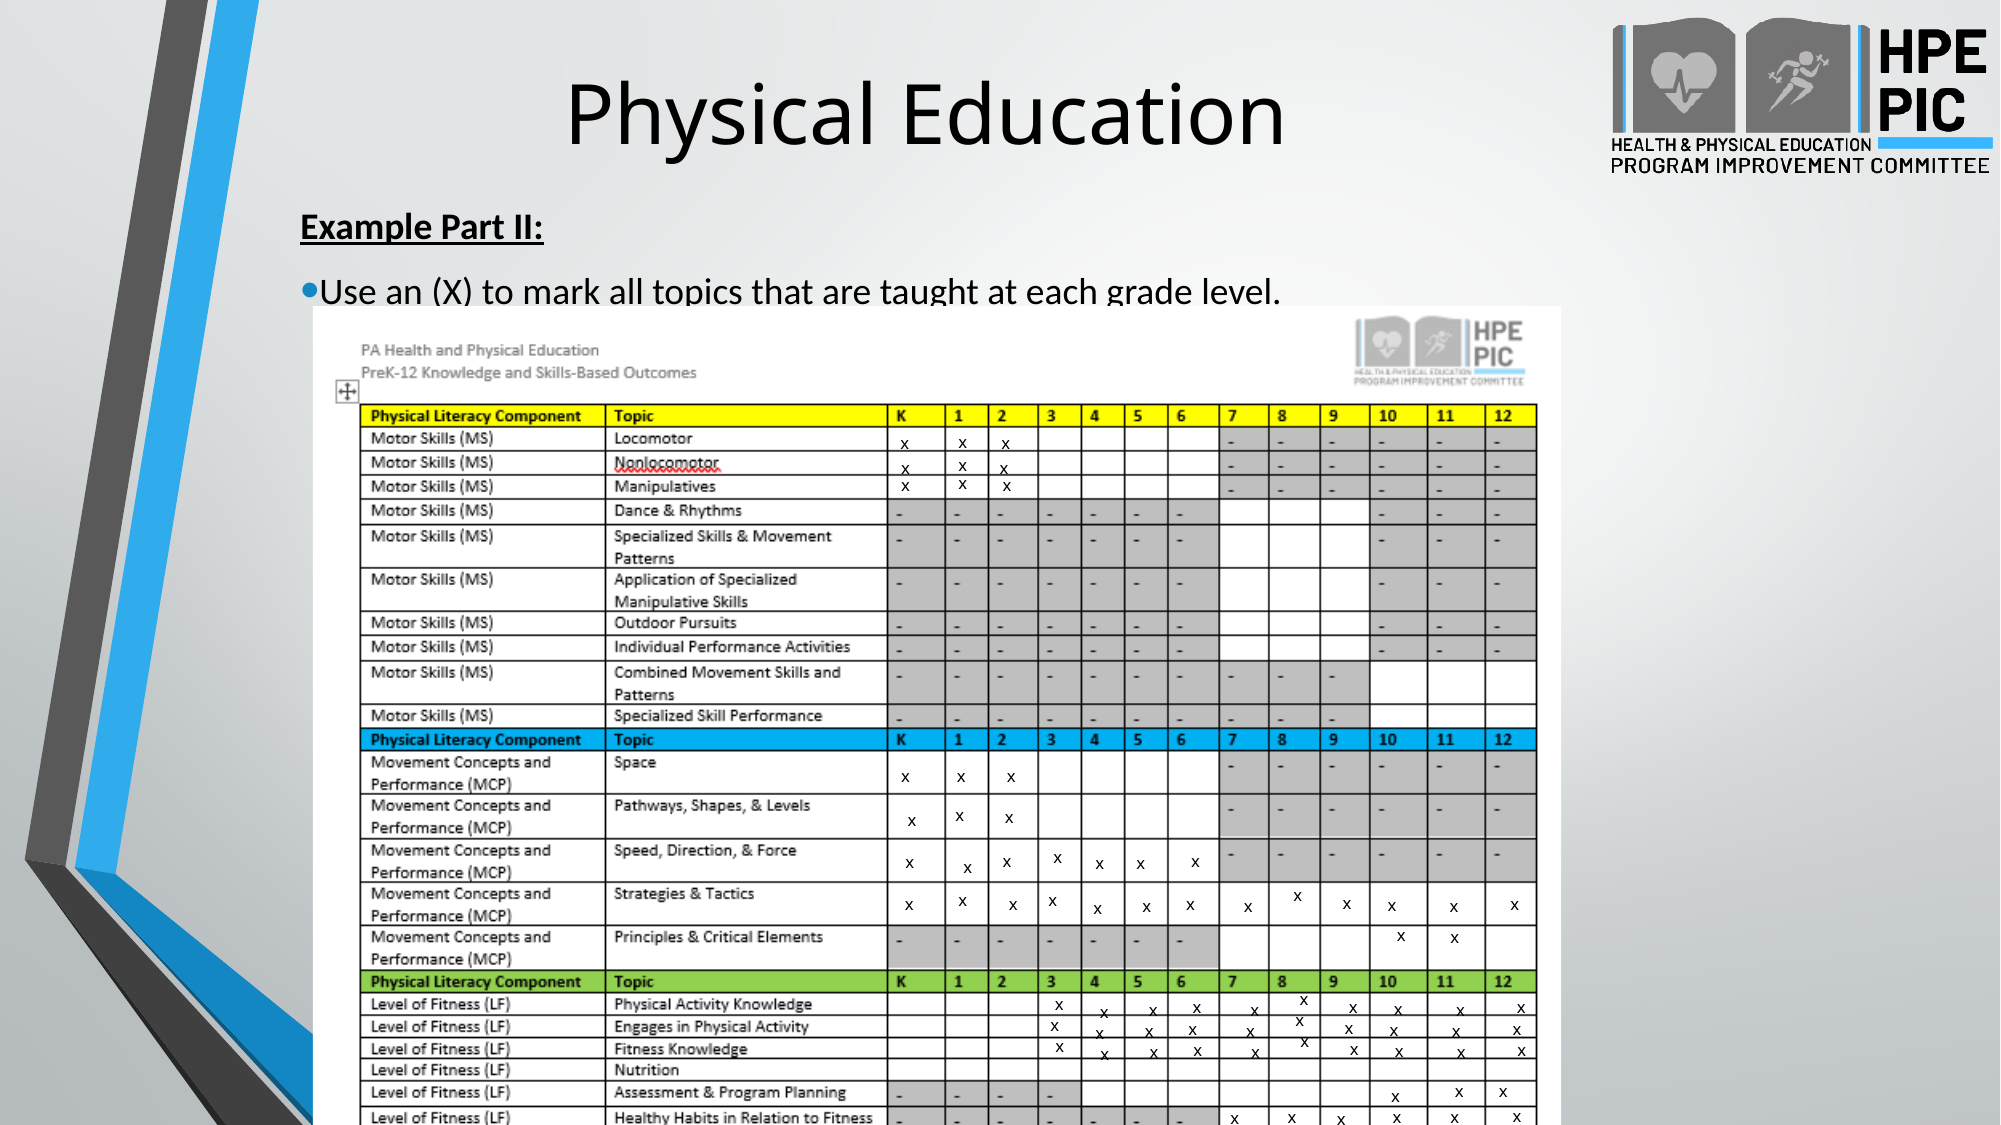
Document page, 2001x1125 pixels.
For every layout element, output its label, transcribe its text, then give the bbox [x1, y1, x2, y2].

title Physical Education [256, 35, 1597, 189]
picture [312, 306, 1562, 1125]
list Example Part II: Use an (X) to mark all topics that are taught at each grade level. [285, 134, 1903, 935]
picture [1589, 0, 2001, 201]
